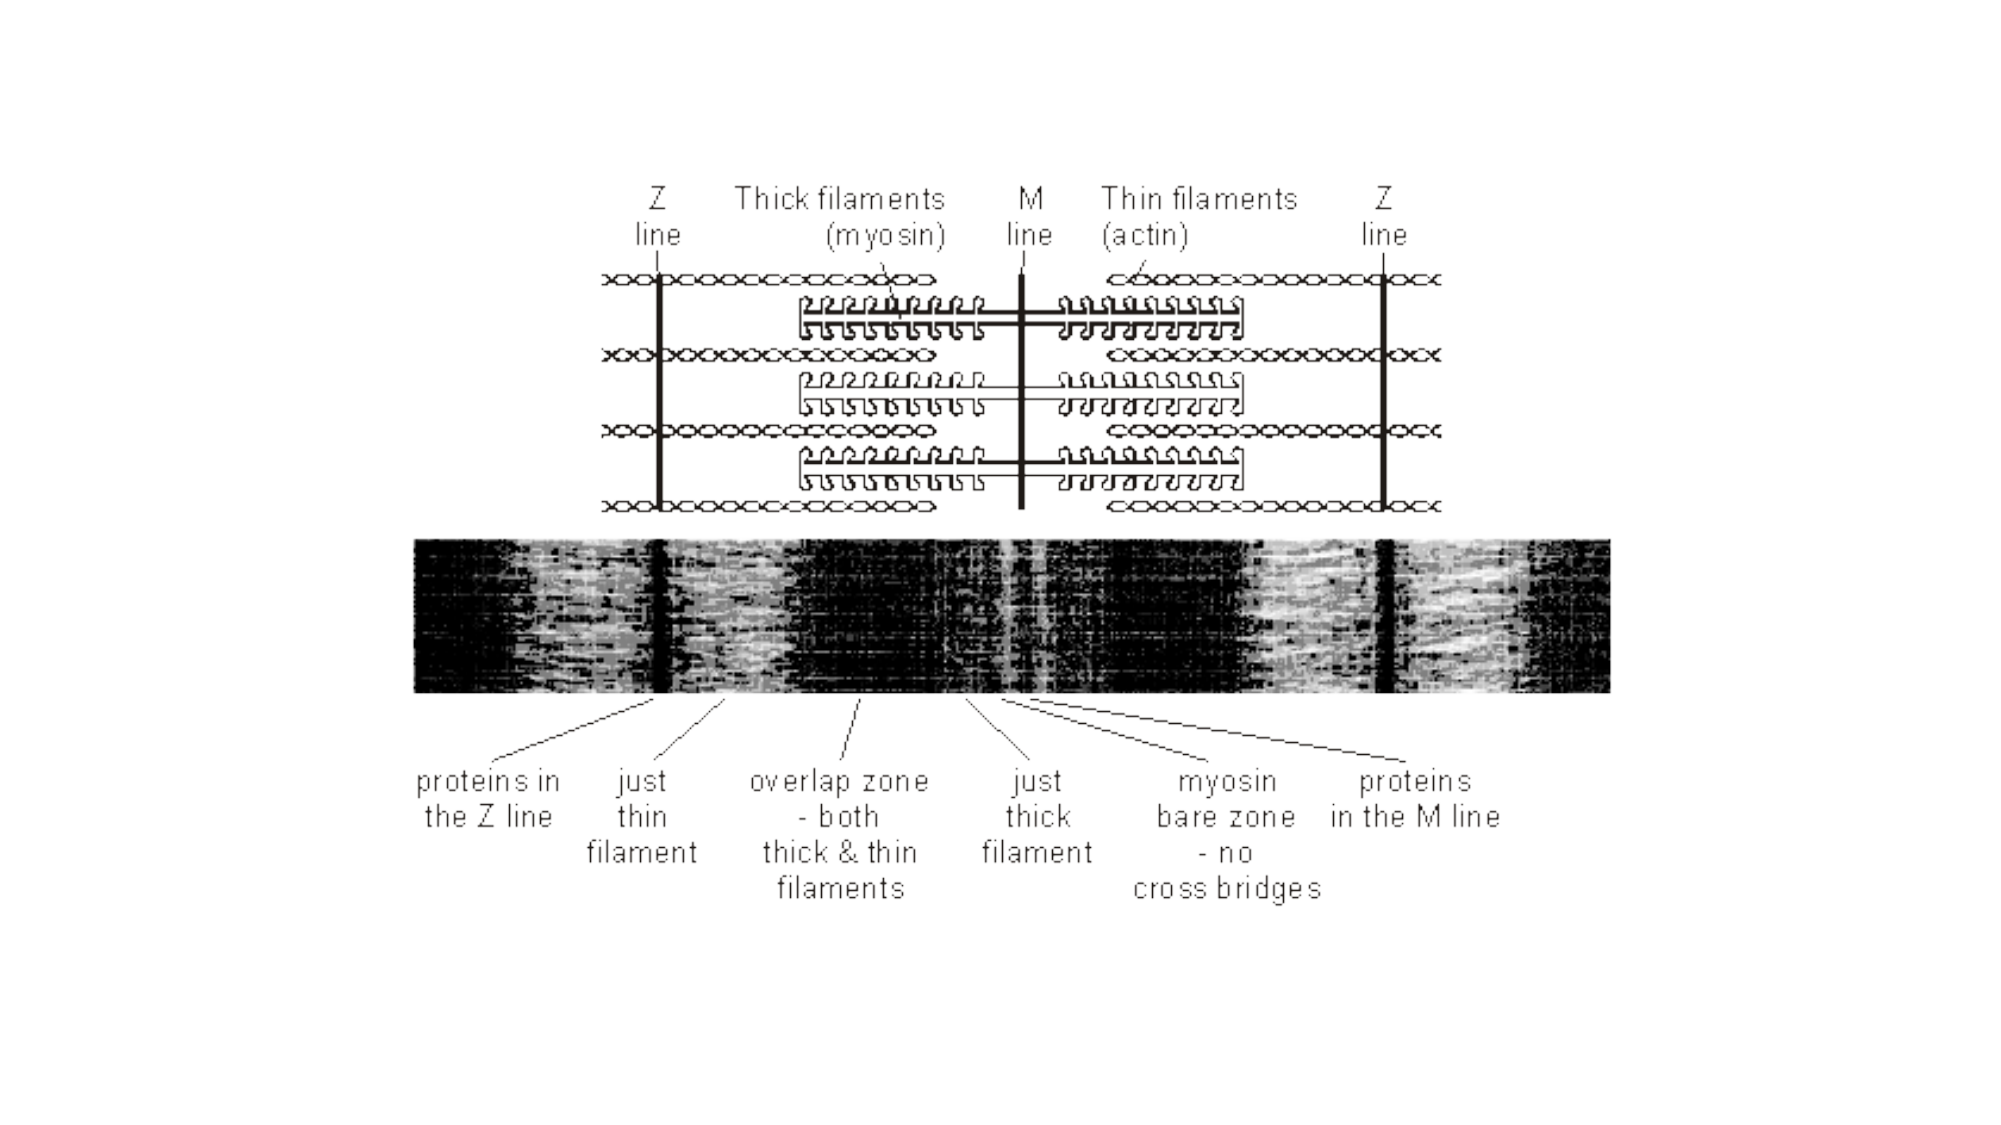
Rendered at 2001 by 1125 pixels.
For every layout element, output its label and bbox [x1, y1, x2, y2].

picture [409, 184, 1615, 909]
